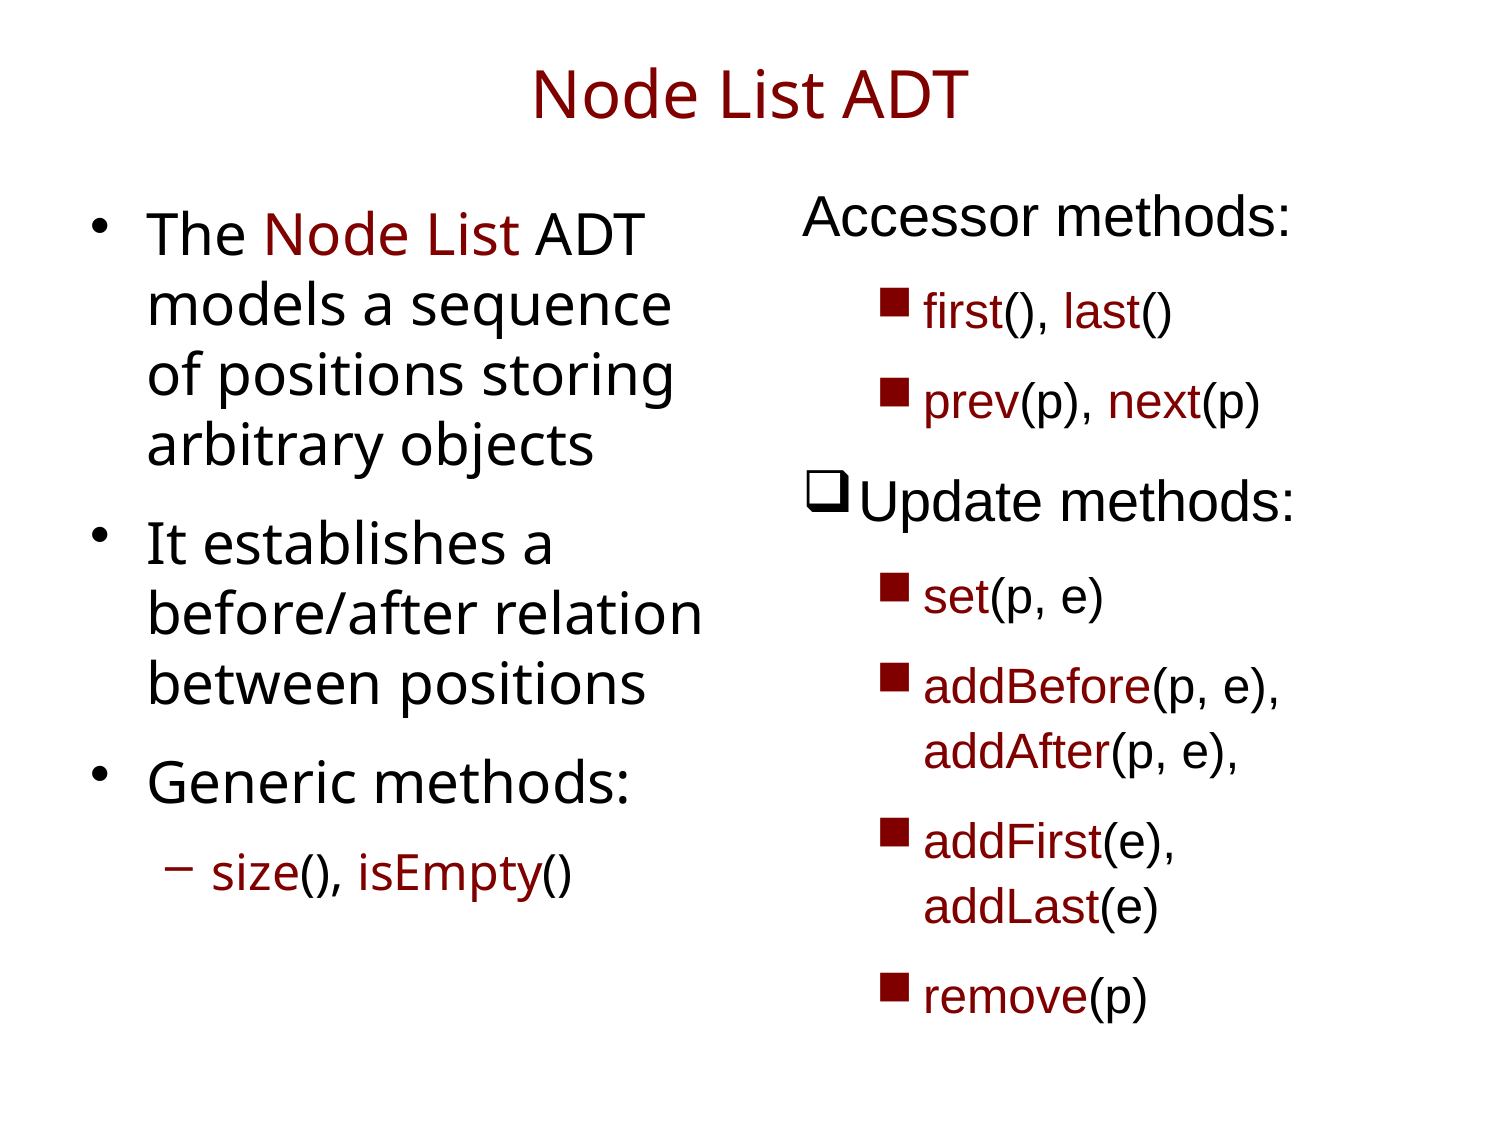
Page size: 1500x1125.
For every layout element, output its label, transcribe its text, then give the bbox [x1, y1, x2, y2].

list Accessor methods: first(), last() prev(p), next(p) Update methods: set(p, e) addBefore(p, e), addAfter(p, e), addFirst(e), addLast(e) remove(p) [787, 164, 1426, 1038]
title Node List ADT [74, 44, 1426, 139]
list The Node List ADT models a sequence of positions storing arbitrary objects It establishes a before/after relation between positions Generic methods: size(), isEmpty() [74, 189, 738, 1006]
